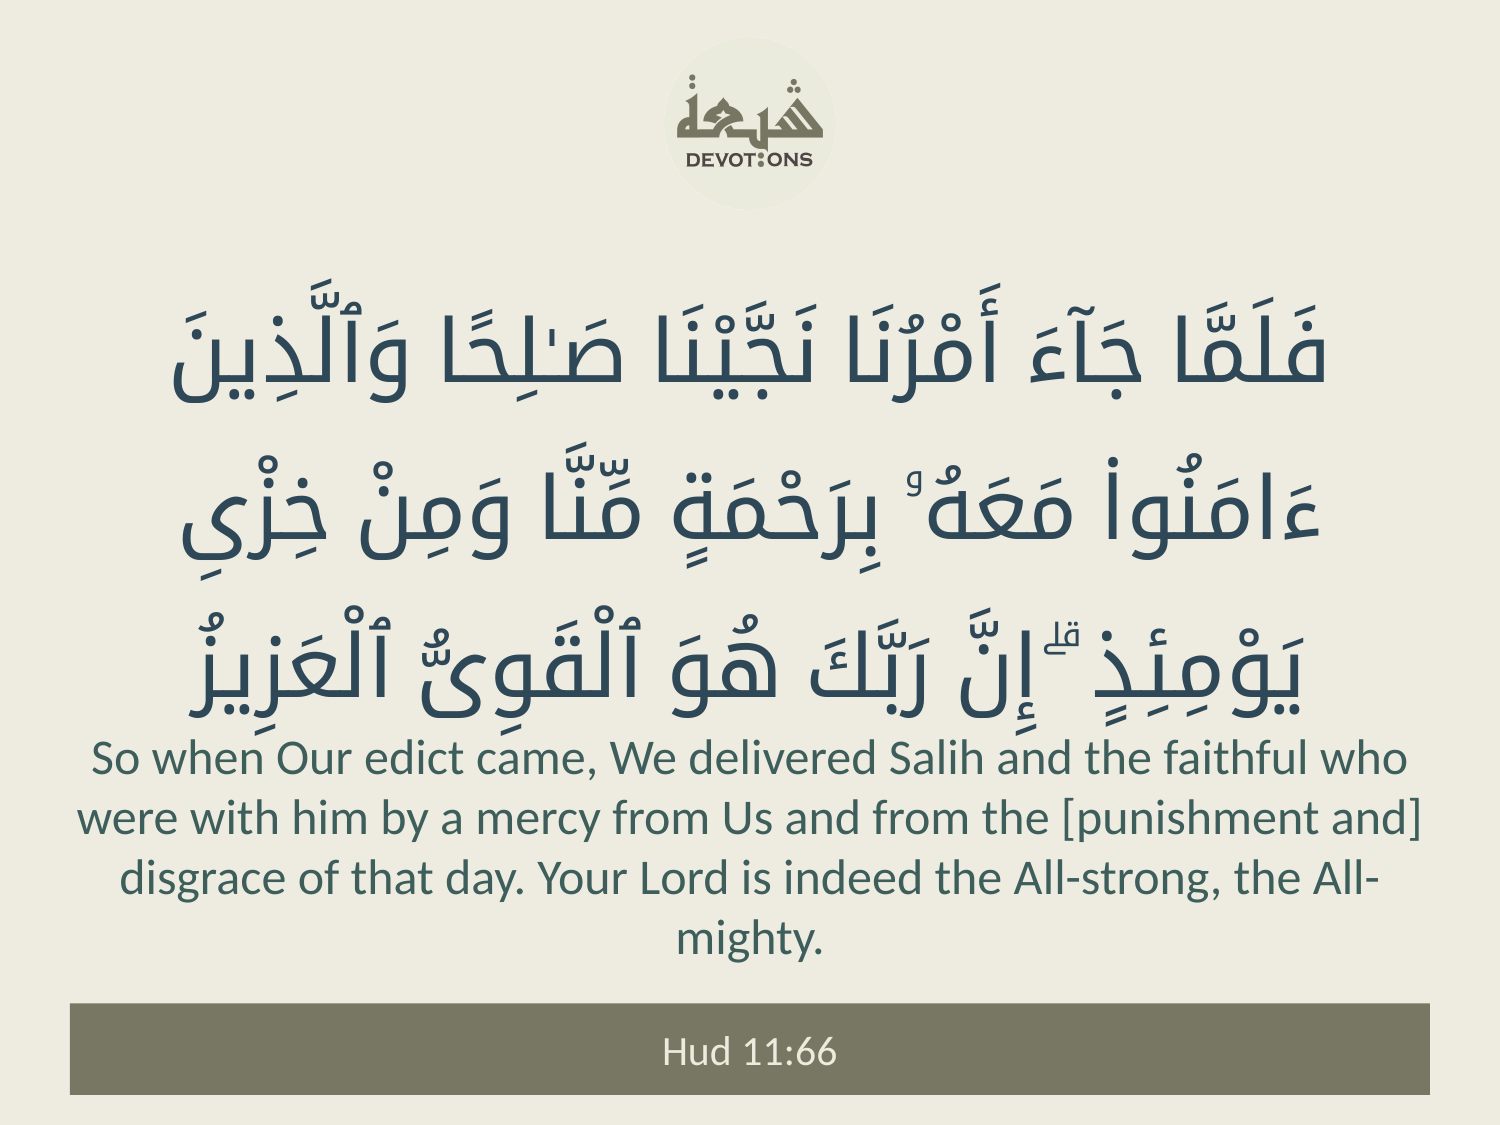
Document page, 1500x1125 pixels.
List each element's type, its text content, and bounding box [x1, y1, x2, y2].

list فَلَمَّا جَآءَ أَمْرُنَا نَجَّيْنَا صَـٰلِحًا وَٱلَّذِينَ ءَامَنُوا۟ مَعَهُۥ بِرَحْمَةٍ مِّنَّا وَمِنْ خِزْىِ يَوْمِئِذٍ ۗ إِنَّ رَبَّكَ هُوَ ٱلْقَوِىُّ ٱلْعَزِيزُ So when Our edict came, We delivered Salih and the faithful who were with him by a mercy from Us and from the [punishment and] disgrace of that day. Your Lord is indeed the All-strong, the All-mighty. [69, 203, 1430, 1003]
picture [656, 29, 844, 203]
list Hud 11:66 [69, 1003, 1430, 1095]
